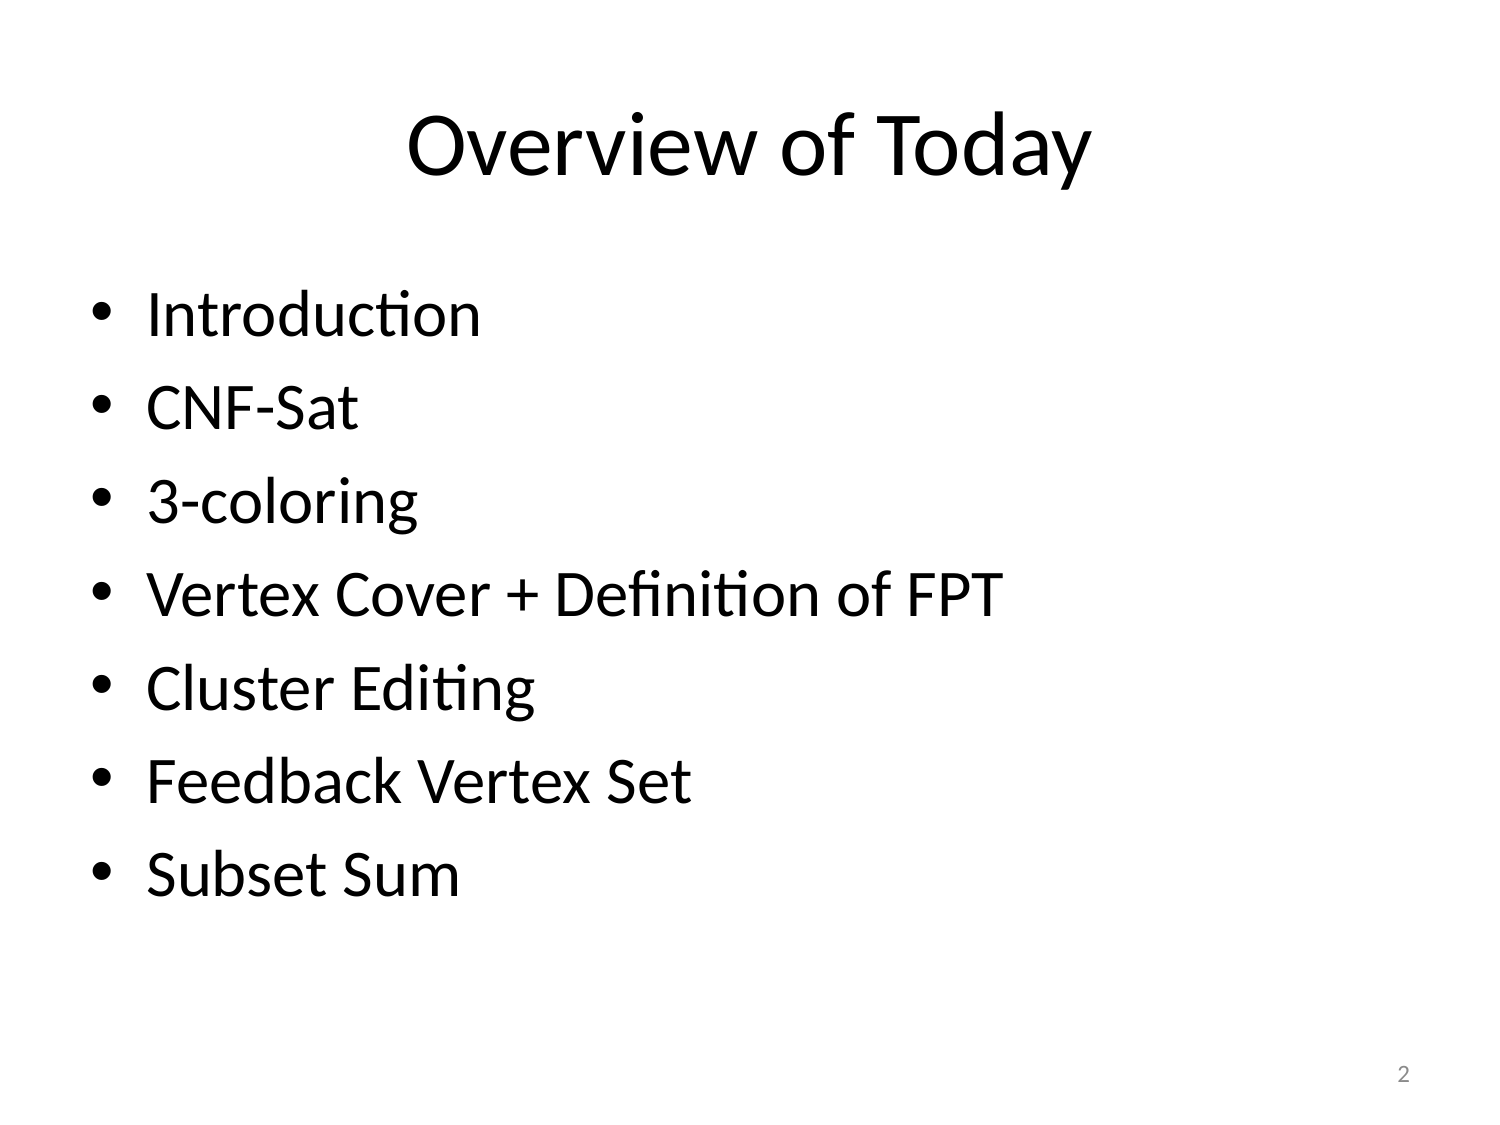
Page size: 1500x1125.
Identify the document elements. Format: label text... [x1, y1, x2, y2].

list Introduction CNF-Sat 3-coloring Vertex Cover + Definition of FPT Cluster Editing Feedback Vertex Set Subset Sum [75, 262, 1425, 1005]
title Overview of Today [75, 45, 1425, 233]
slide_number 2 [1074, 1042, 1425, 1103]
